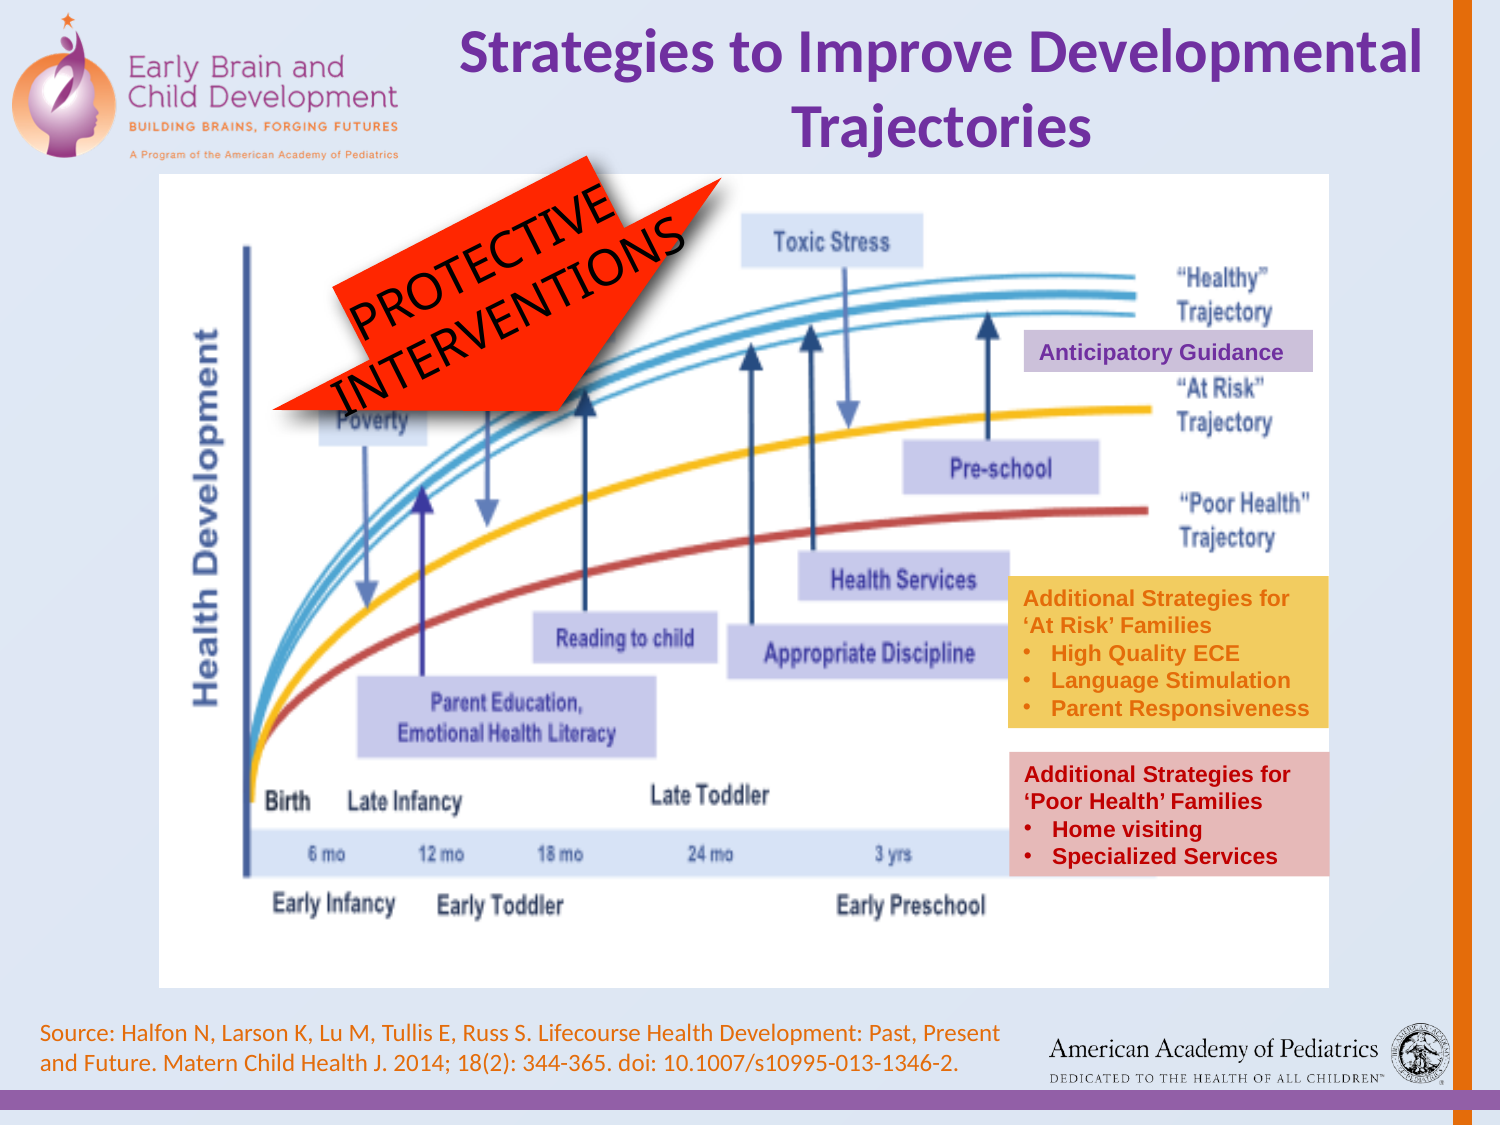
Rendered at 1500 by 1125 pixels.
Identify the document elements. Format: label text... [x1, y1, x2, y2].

text_box [552, 168, 584, 173]
text_box Source: Halfon N, Larson K, Lu M, Tullis E, Russ S. Lifecourse Health Development: Past, Present and Future. Matern Child Health J. 2014; 18(2): 344-365. doi: 10.1007/s10995-013-1346-2. [24, 1009, 1038, 1085]
picture [158, 174, 1329, 988]
text_box PROTECTIVE INTERVENTIONS [576, 168, 725, 173]
text_box Strategies to Improve Developmental Trajectories [425, 2, 1459, 168]
picture [12, 12, 400, 162]
picture [1049, 1023, 1450, 1085]
